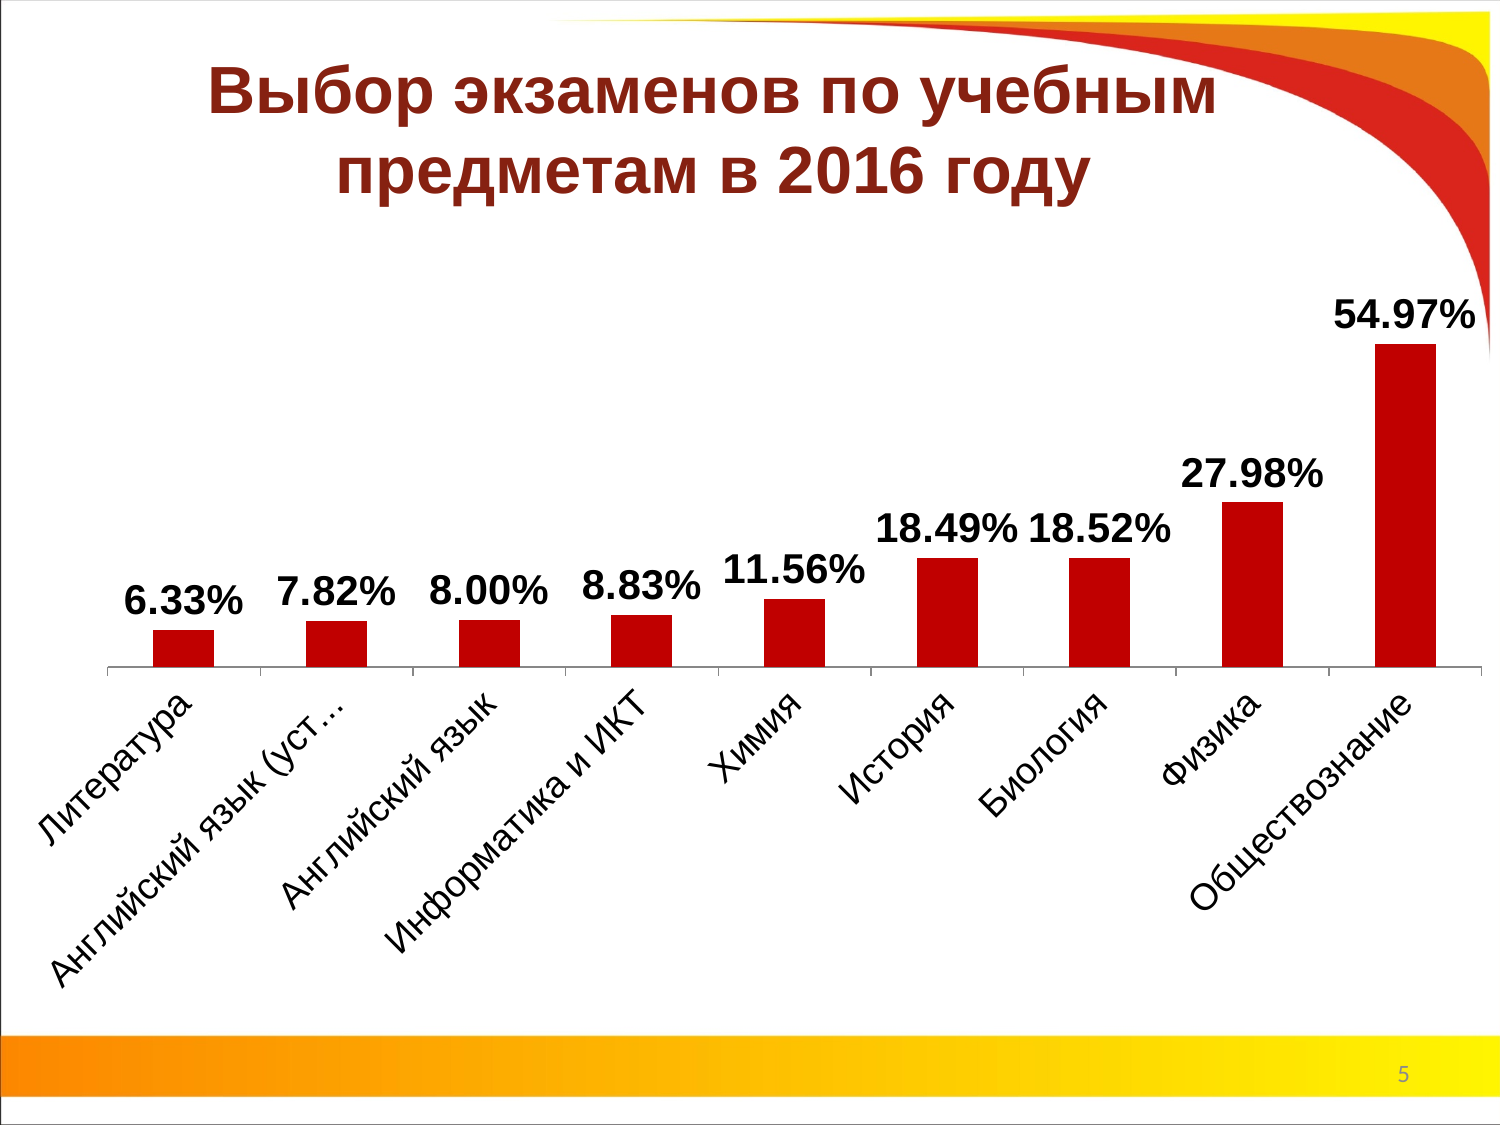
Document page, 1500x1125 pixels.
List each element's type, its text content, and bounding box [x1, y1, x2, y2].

slide_number 5 [1074, 1042, 1425, 1103]
picture [0, 0, 1500, 1125]
title Выбор экзаменов по учебным предметам в 2016 году [75, 45, 1353, 209]
chart [17, 290, 1483, 1024]
